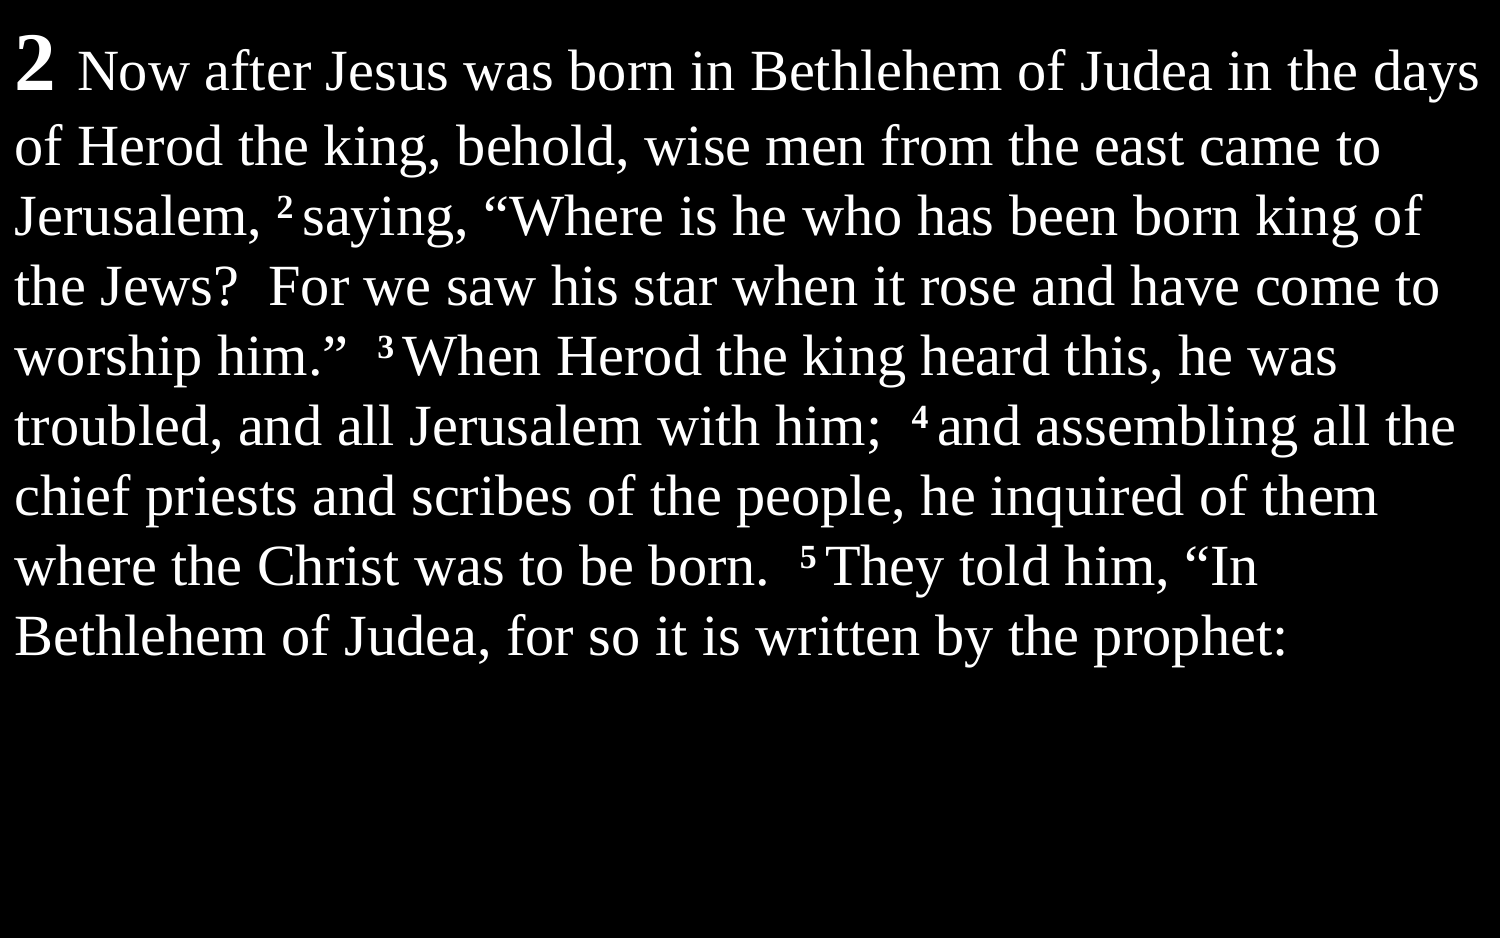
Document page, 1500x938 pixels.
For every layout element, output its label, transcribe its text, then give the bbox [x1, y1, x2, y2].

text_box 2 Now after Jesus was born in Bethlehem of Judea in the days of Herod the king, behold, wise men from the east came to Jerusalem, 2 saying, “Where is he who has been born king of the Jews? For we saw his star when it rose and have come to worship him.” 3 When Herod the king heard this, he was troubled, and all Jerusalem with him; 4 and assembling all the chief priests and scribes of the people, he inquired of them where the Christ was to be born. 5 They told him, “In Bethlehem of Judea, for so it is written by the prophet: [0, 0, 1500, 675]
